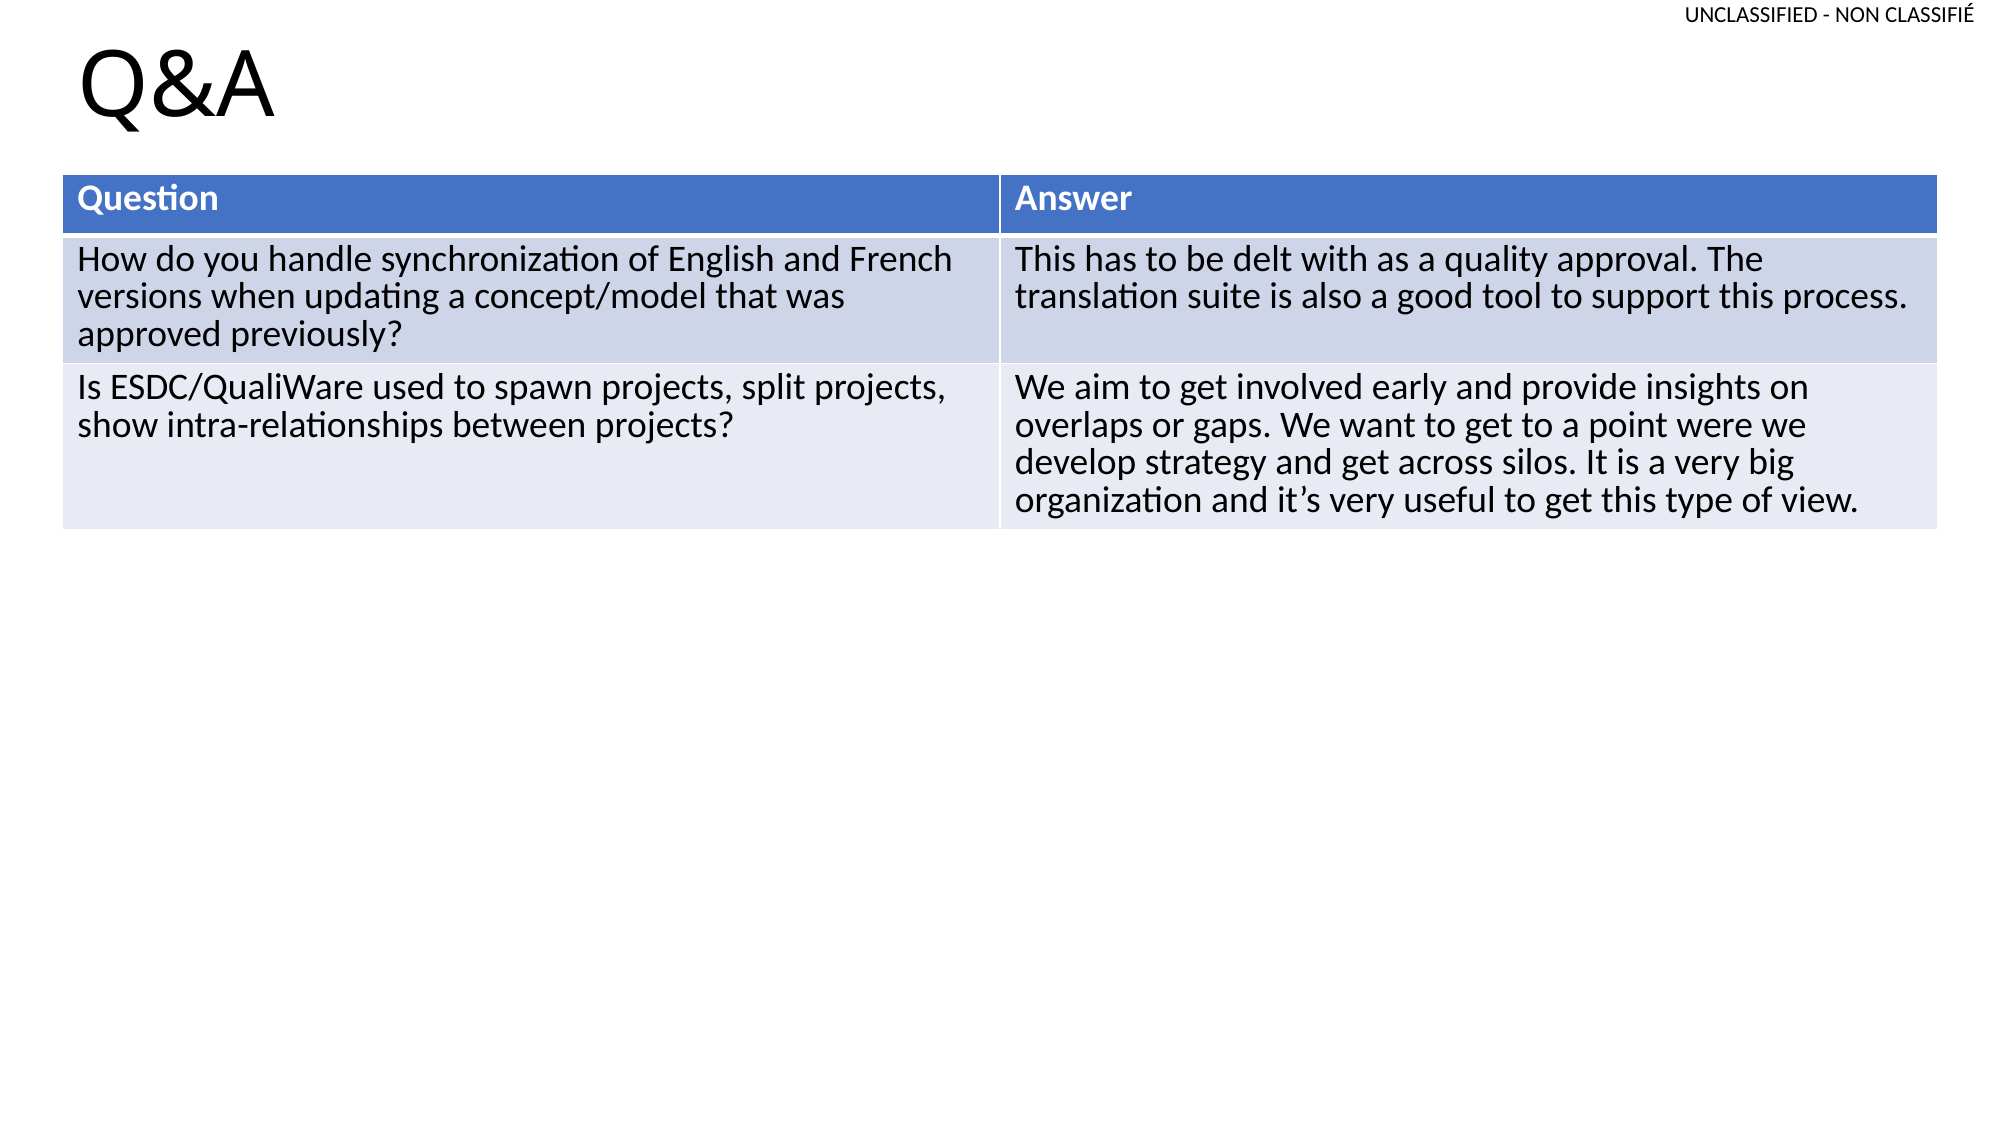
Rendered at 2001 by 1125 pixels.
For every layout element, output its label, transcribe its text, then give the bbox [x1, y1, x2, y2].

table_cell This has to be delt with as a quality approval. The translation suite is also a good tool to support this process. [1001, 238, 1937, 363]
title Q&A [62, 0, 1788, 174]
table_cell We aim to get involved early and provide insights on overlaps or gaps. We want to get to a point were we develop strategy and get across silos. It is a very big organization and it’s very useful to get this type of view. [1001, 364, 1937, 529]
table_header Question [63, 175, 999, 233]
table_cell Is ESDC/QualiWare used to spawn projects, split projects, show intra-relationships between projects? [63, 364, 999, 529]
table_cell How do you handle synchronization of English and French versions when updating a concept/model that was approved previously? [63, 238, 999, 363]
table_header Answer [1001, 175, 1937, 233]
